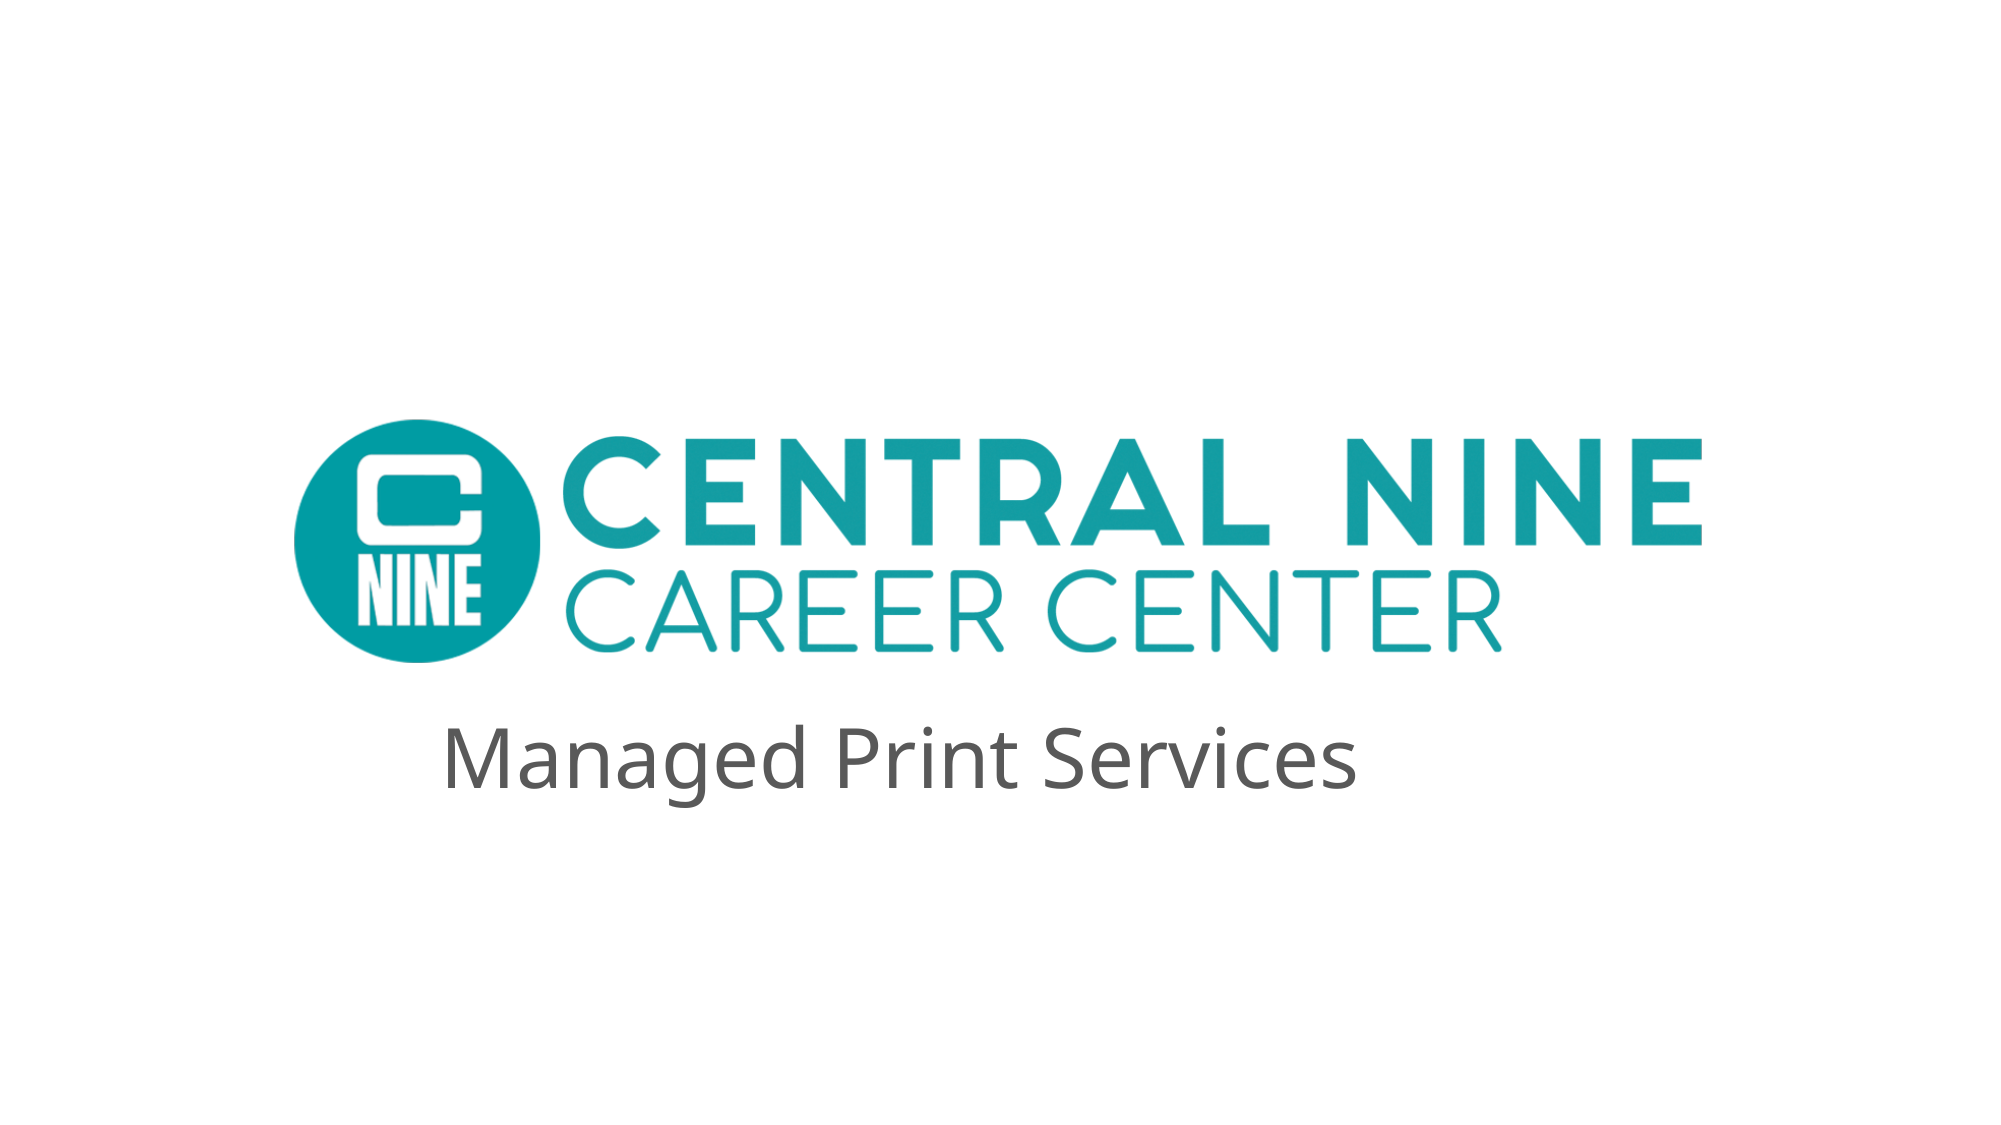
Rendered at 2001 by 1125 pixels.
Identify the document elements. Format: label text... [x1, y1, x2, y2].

subtitle Managed Print Services [425, 733, 1626, 838]
picture [269, 382, 1730, 733]
